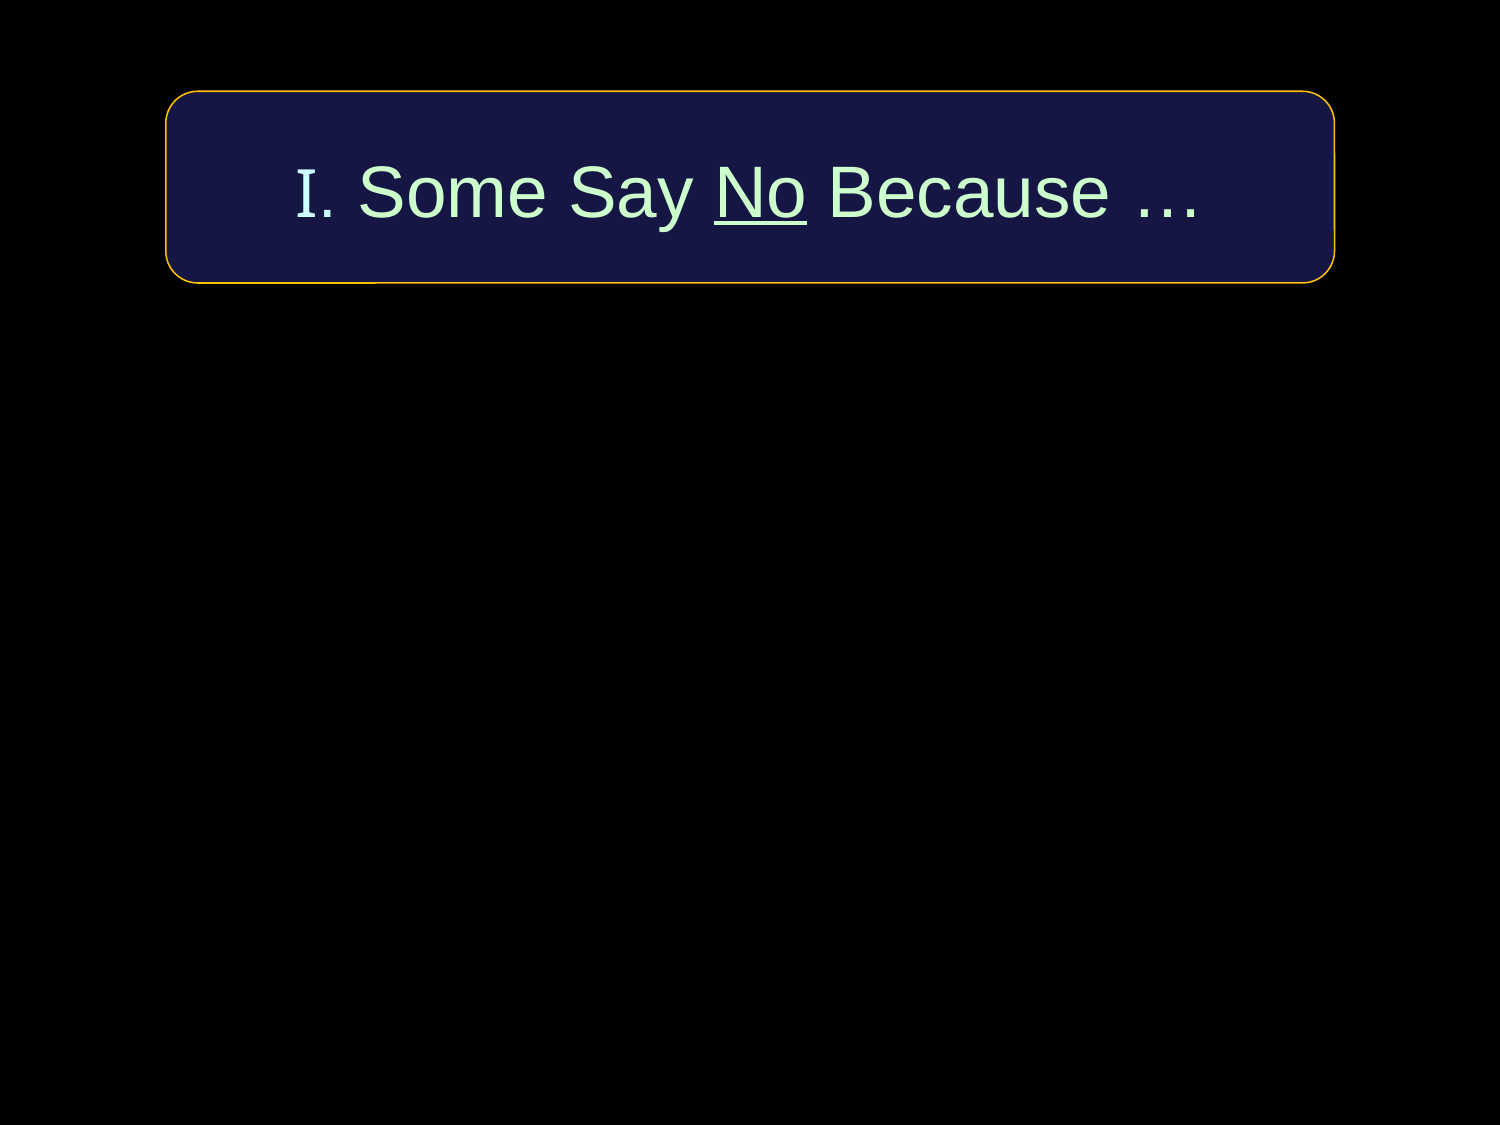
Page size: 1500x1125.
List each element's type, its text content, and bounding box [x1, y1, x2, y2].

text_box I. Some Say No Because … [165, 91, 1335, 283]
